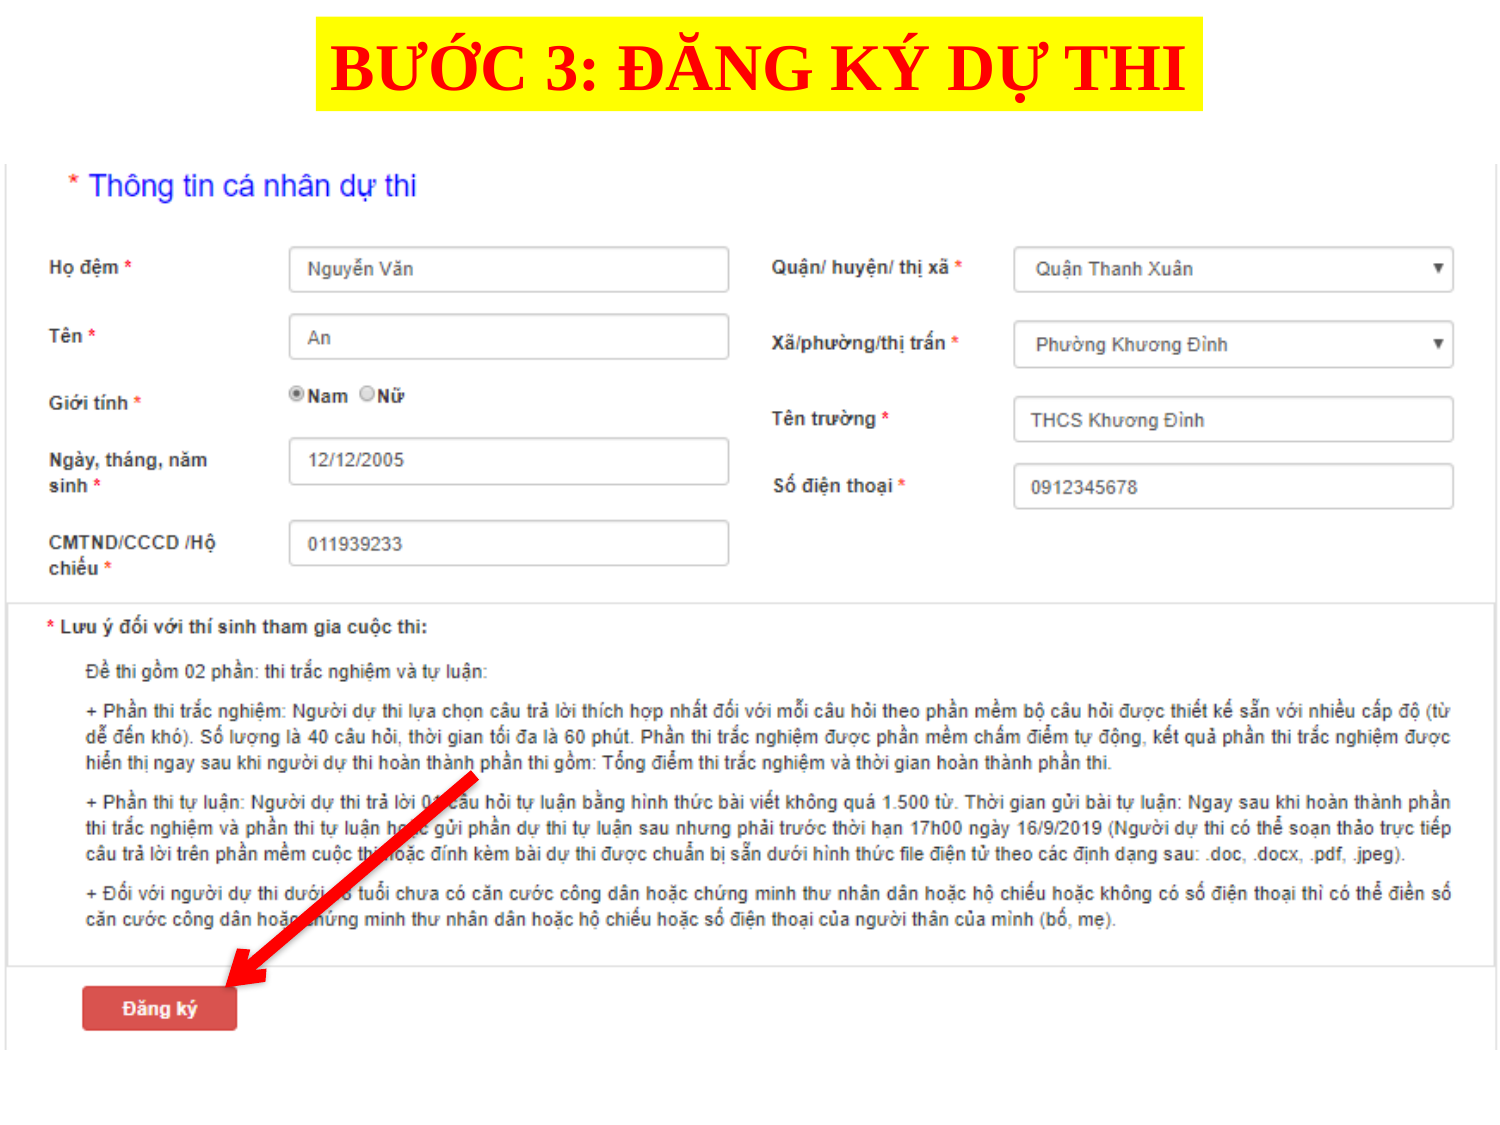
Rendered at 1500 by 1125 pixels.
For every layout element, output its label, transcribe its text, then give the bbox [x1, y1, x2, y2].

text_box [224, 774, 476, 988]
picture [0, 163, 1500, 1051]
text_box BƯỚC 3: ĐĂNG KÝ DỰ THI [315, 16, 1203, 112]
